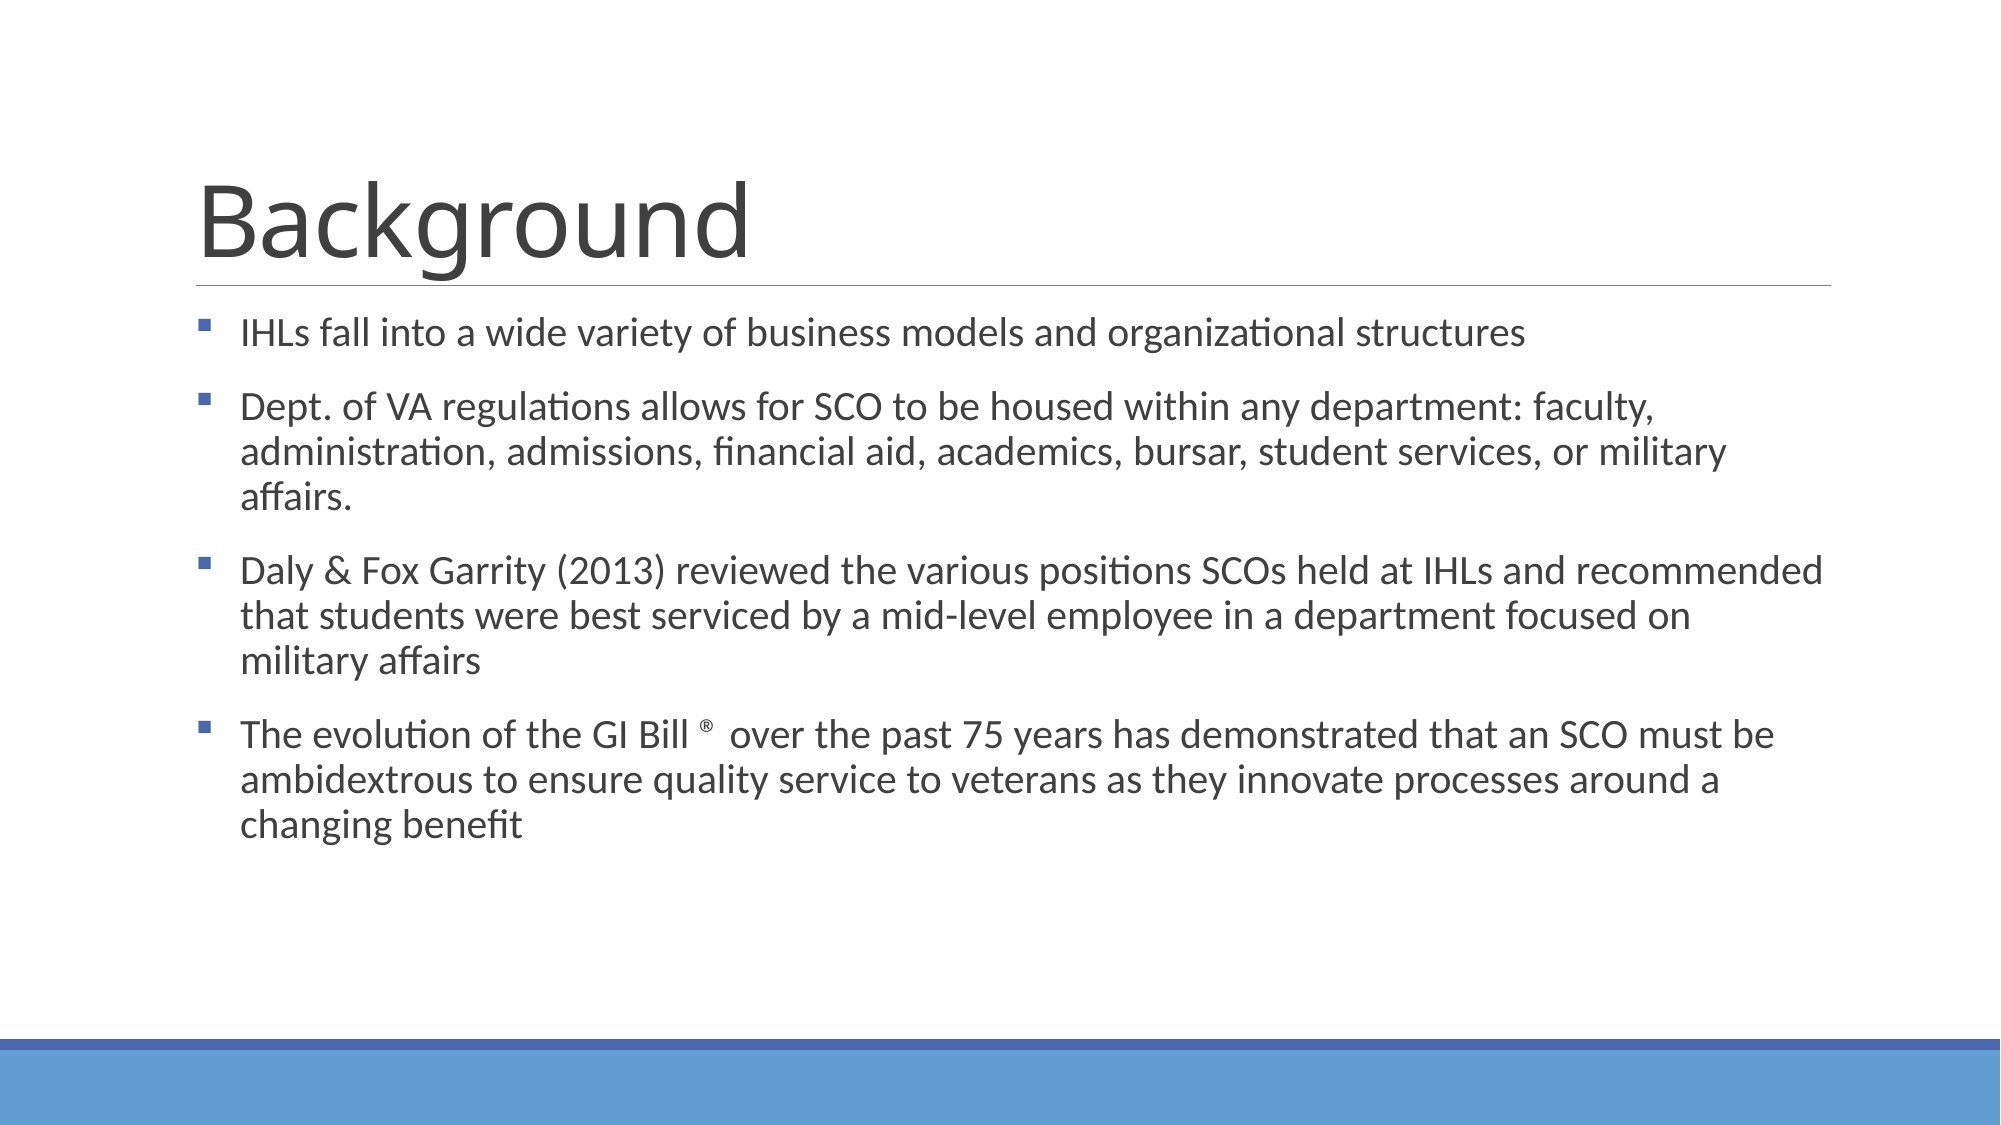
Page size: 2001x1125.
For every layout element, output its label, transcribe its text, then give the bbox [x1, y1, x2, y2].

list IHLs fall into a wide variety of business models and organizational structures Dept. of VA regulations allows for SCO to be housed within any department: faculty, administration, admissions, financial aid, academics, bursar, student services, or military affairs. Daly & Fox Garrity (2013) reviewed the various positions SCOs held at IHLs and recommended that students were best serviced by a mid-level employee in a department focused on military affairs The evolution of the GI Bill ® over the past 75 years has demonstrated that an SCO must be ambidextrous to ensure quality service to veterans as they innovate processes around a changing benefit [180, 302, 1830, 963]
title Background [180, 47, 1830, 285]
